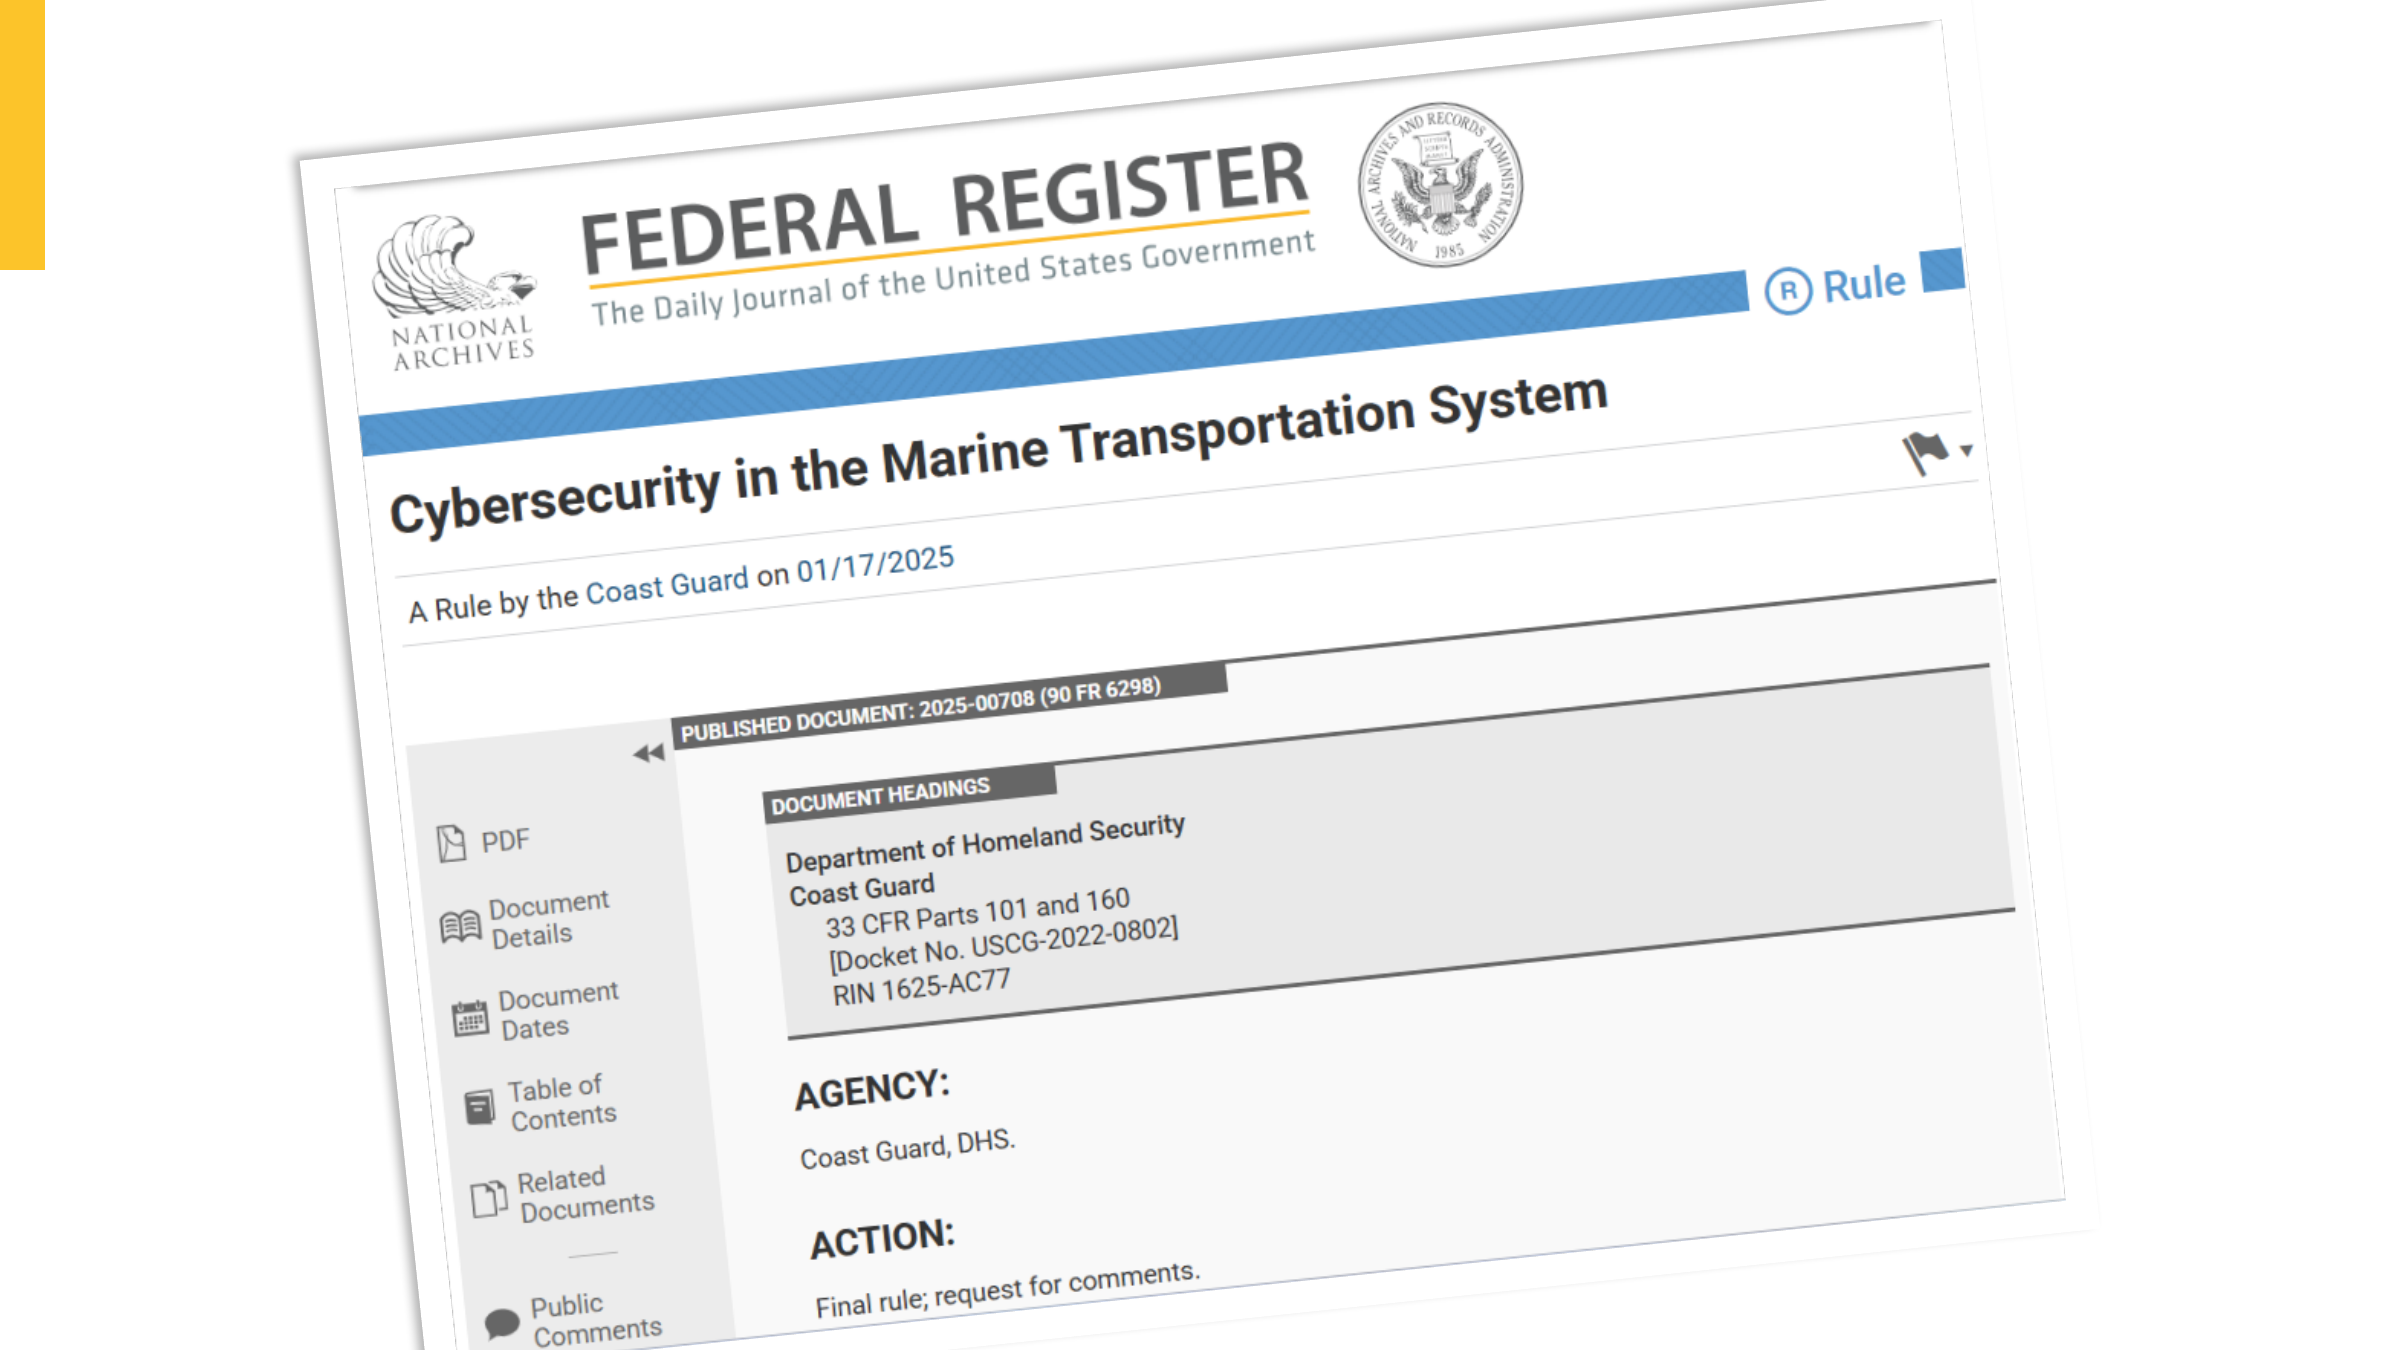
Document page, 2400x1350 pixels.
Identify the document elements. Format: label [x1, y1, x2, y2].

picture [337, 21, 2064, 1350]
